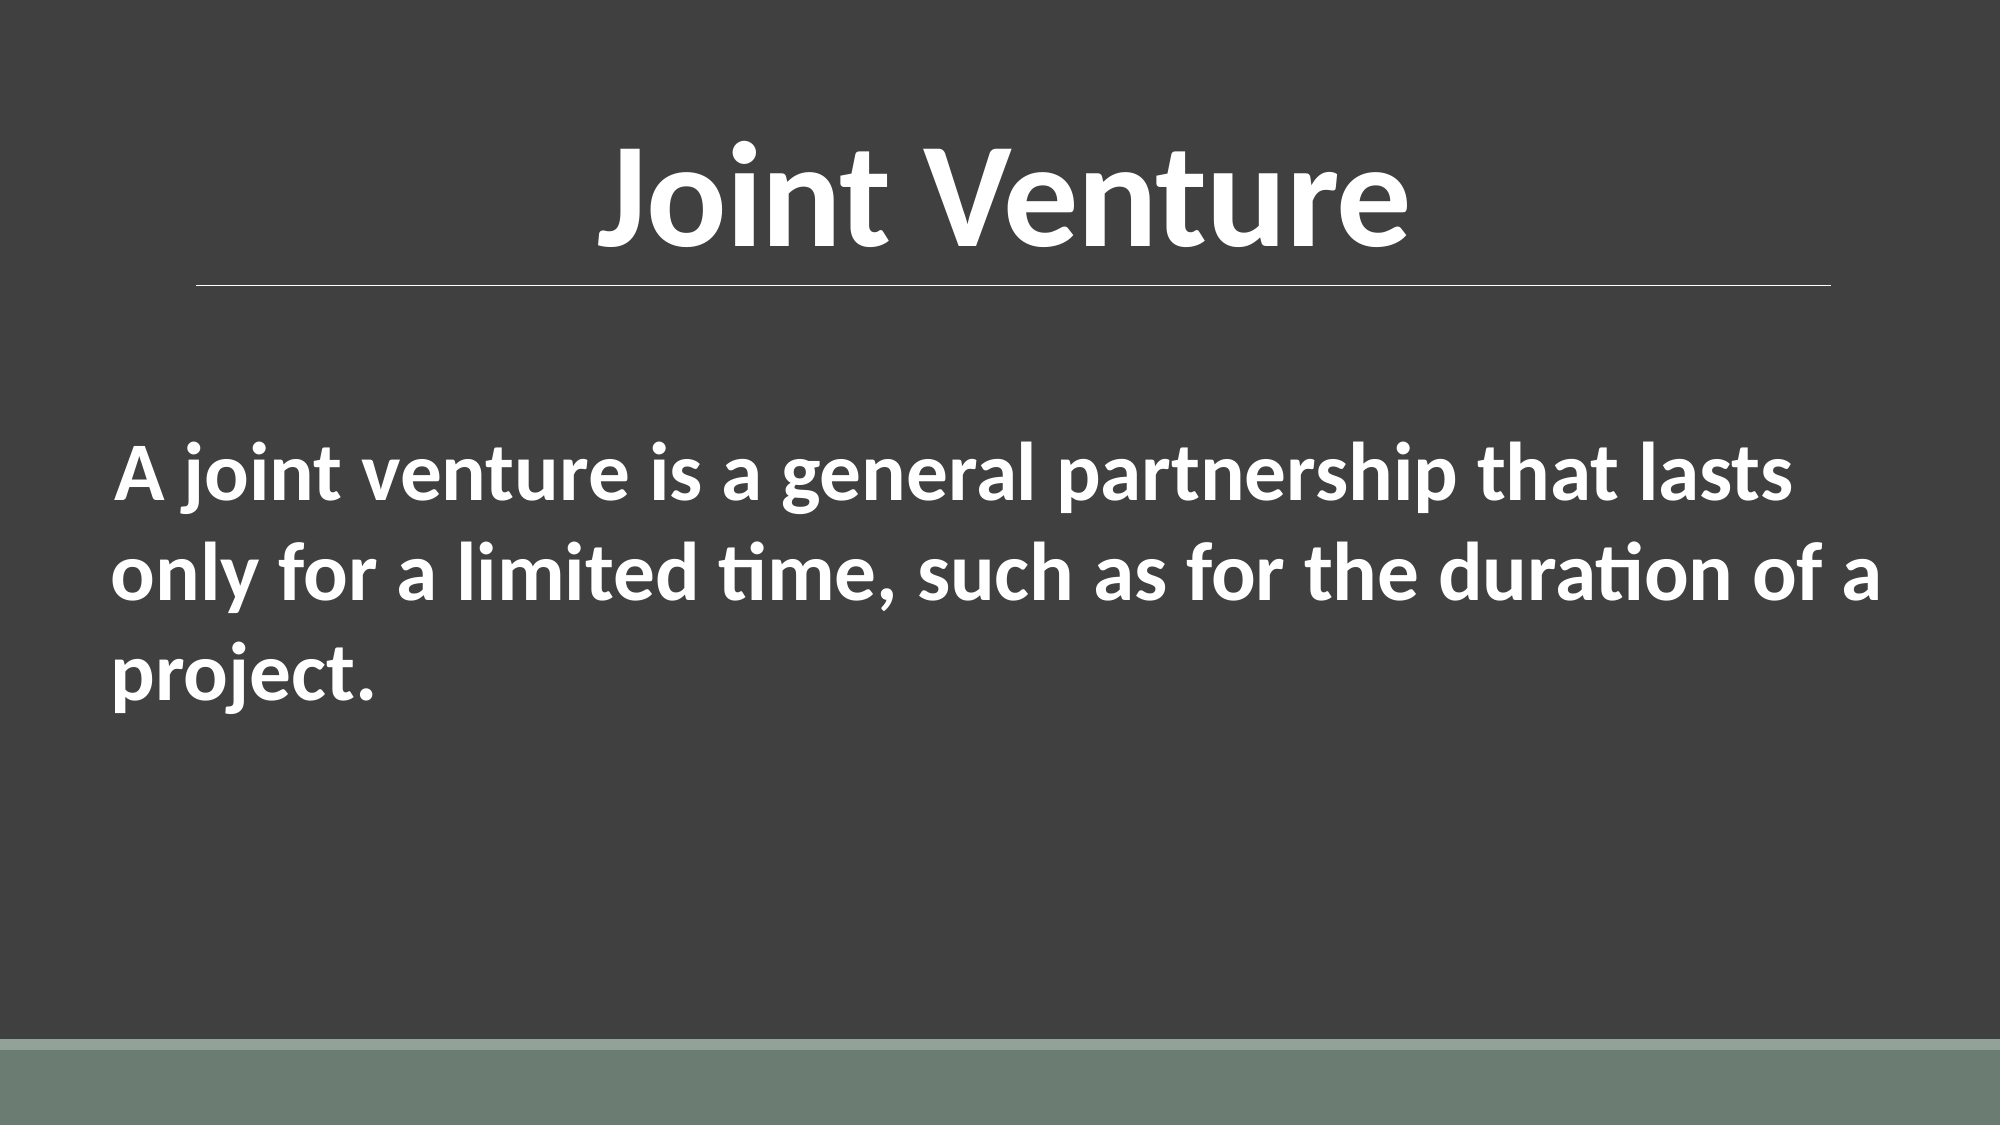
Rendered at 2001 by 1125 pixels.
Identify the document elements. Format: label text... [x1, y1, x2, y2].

title Joint Venture [180, 47, 1830, 285]
list A joint venture is a general partnership that lasts only for a limited time, such as for the duration of a project. [95, 409, 1915, 765]
